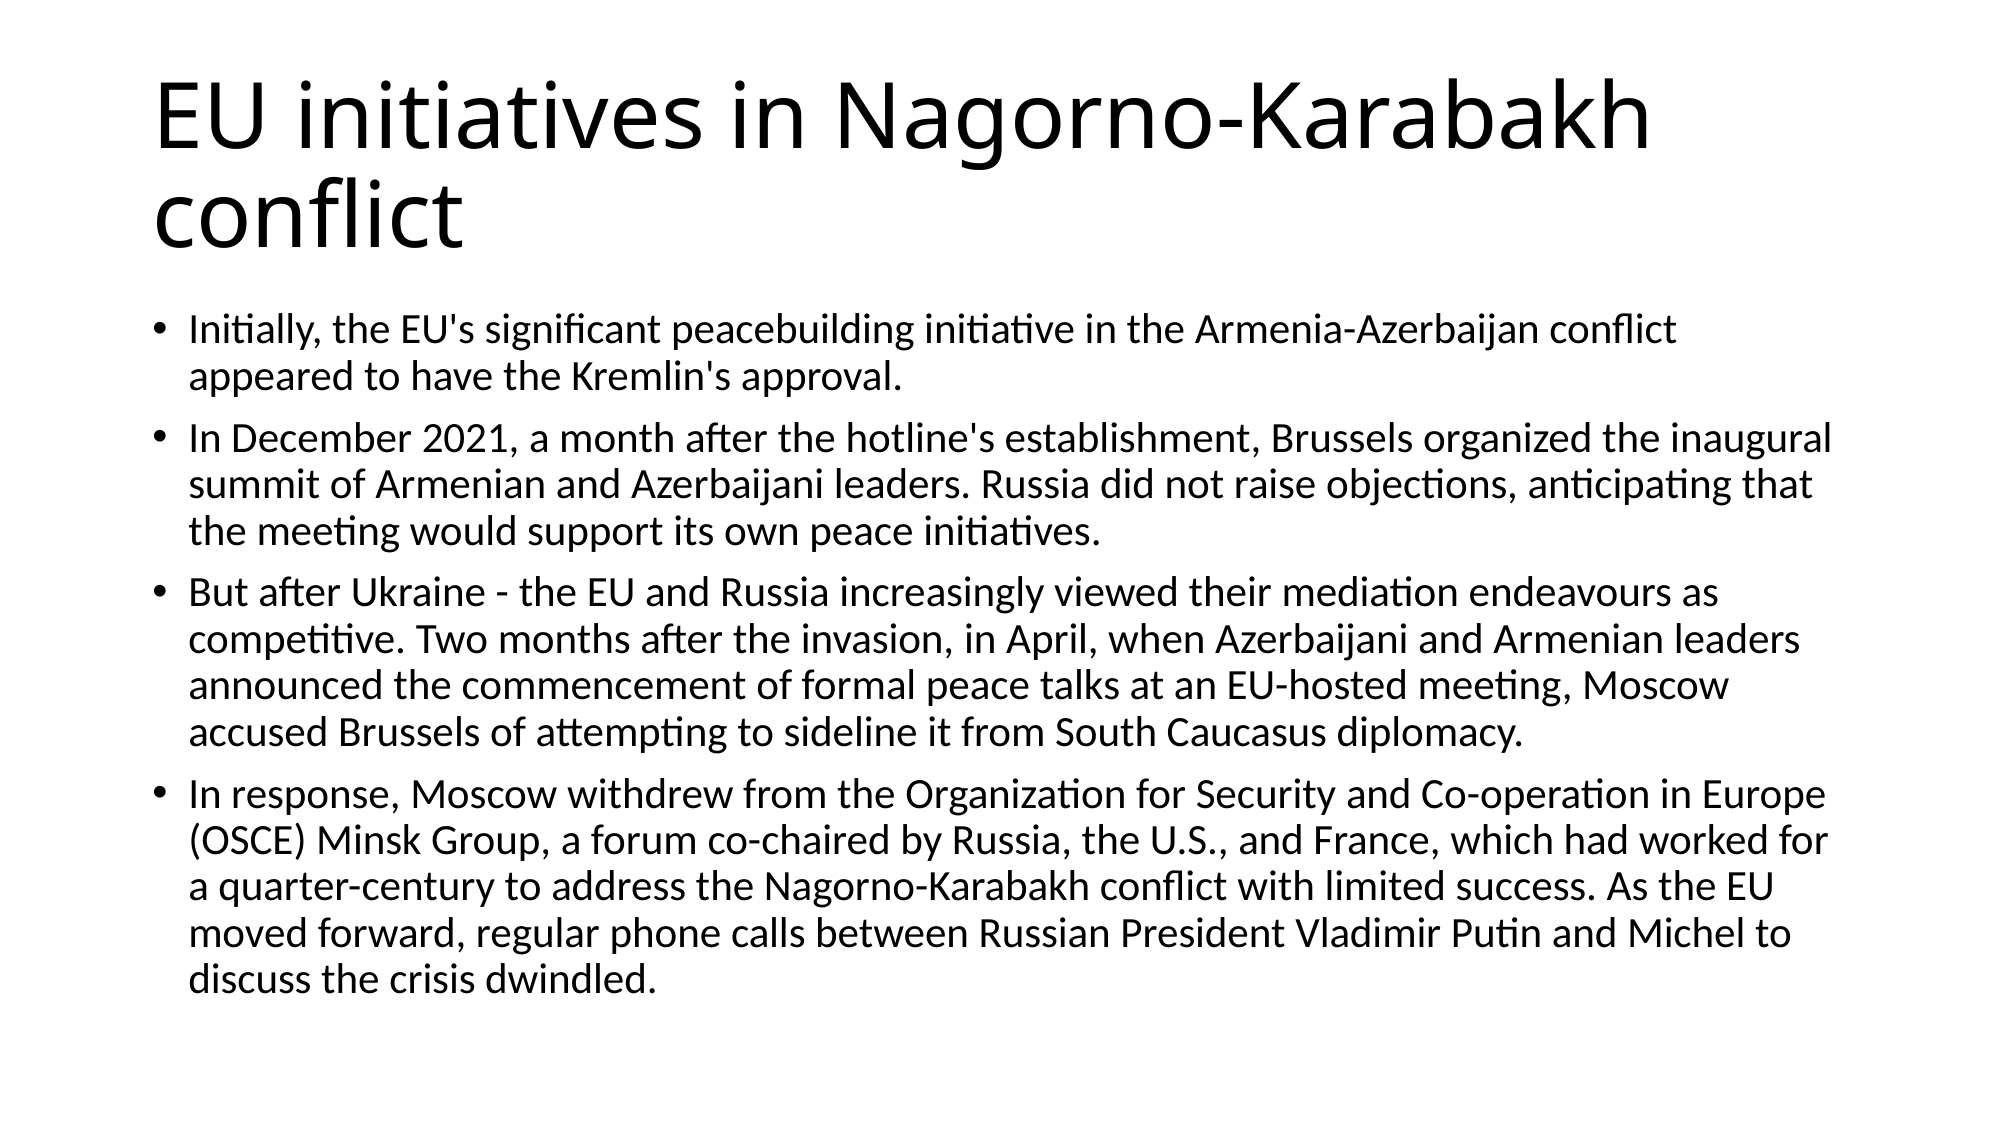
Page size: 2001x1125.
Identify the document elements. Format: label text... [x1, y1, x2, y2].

title EU initiatives in Nagorno-Karabakh conflict [137, 59, 1863, 278]
list Initially, the EU's significant peacebuilding initiative in the Armenia-Azerbaijan conflict appeared to have the Kremlin's approval. In December 2021, a month after the hotline's establishment, Brussels organized the inaugural summit of Armenian and Azerbaijani leaders. Russia did not raise objections, anticipating that the meeting would support its own peace initiatives. But after Ukraine - the EU and Russia increasingly viewed their mediation endeavours as competitive. Two months after the invasion, in April, when Azerbaijani and Armenian leaders announced the commencement of formal peace talks at an EU-hosted meeting, Moscow accused Brussels of attempting to sideline it from South Caucasus diplomacy. In response, Moscow withdrew from the Organization for Security and Co-operation in Europe (OSCE) Minsk Group, a forum co-chaired by Russia, the U.S., and France, which had worked for a quarter-century to address the Nagorno-Karabakh conflict with limited success. As the EU moved forward, regular phone calls between Russian President Vladimir Putin and Michel to discuss the crisis dwindled. [137, 299, 1863, 1014]
